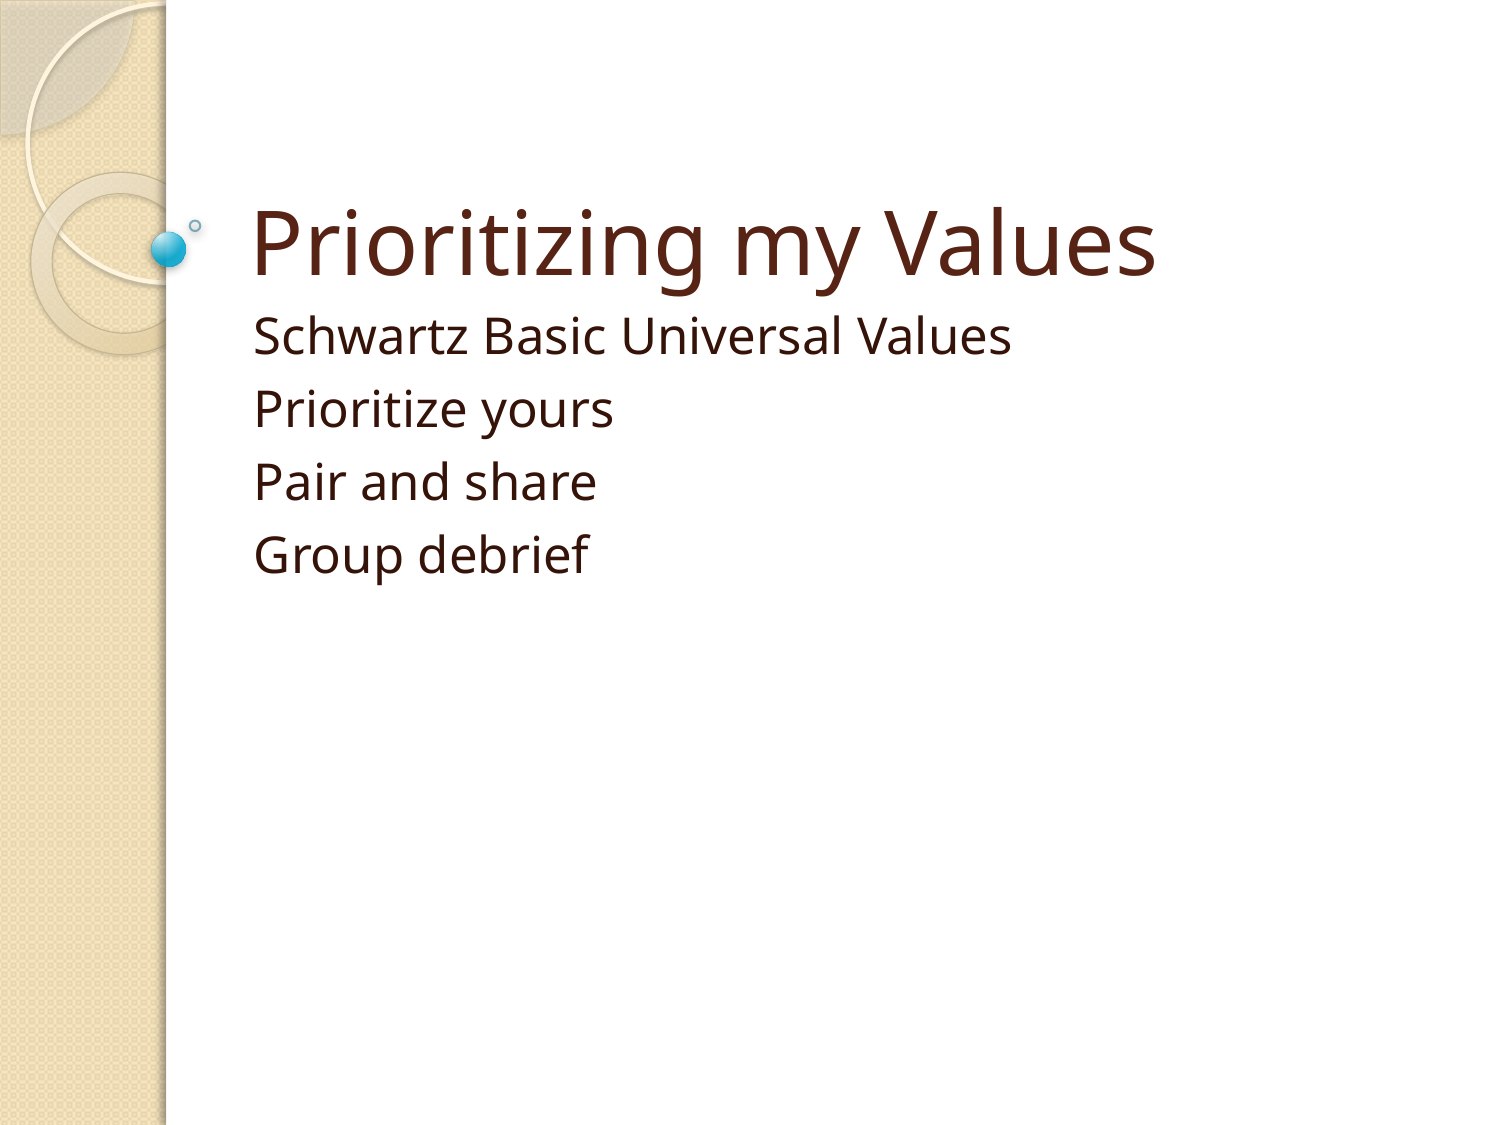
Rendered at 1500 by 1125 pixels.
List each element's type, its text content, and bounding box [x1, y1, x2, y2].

title Prioritizing my Values [234, 59, 1450, 301]
subtitle Schwartz Basic Universal Values Prioritize yours Pair and share Group debrief [234, 303, 1450, 591]
